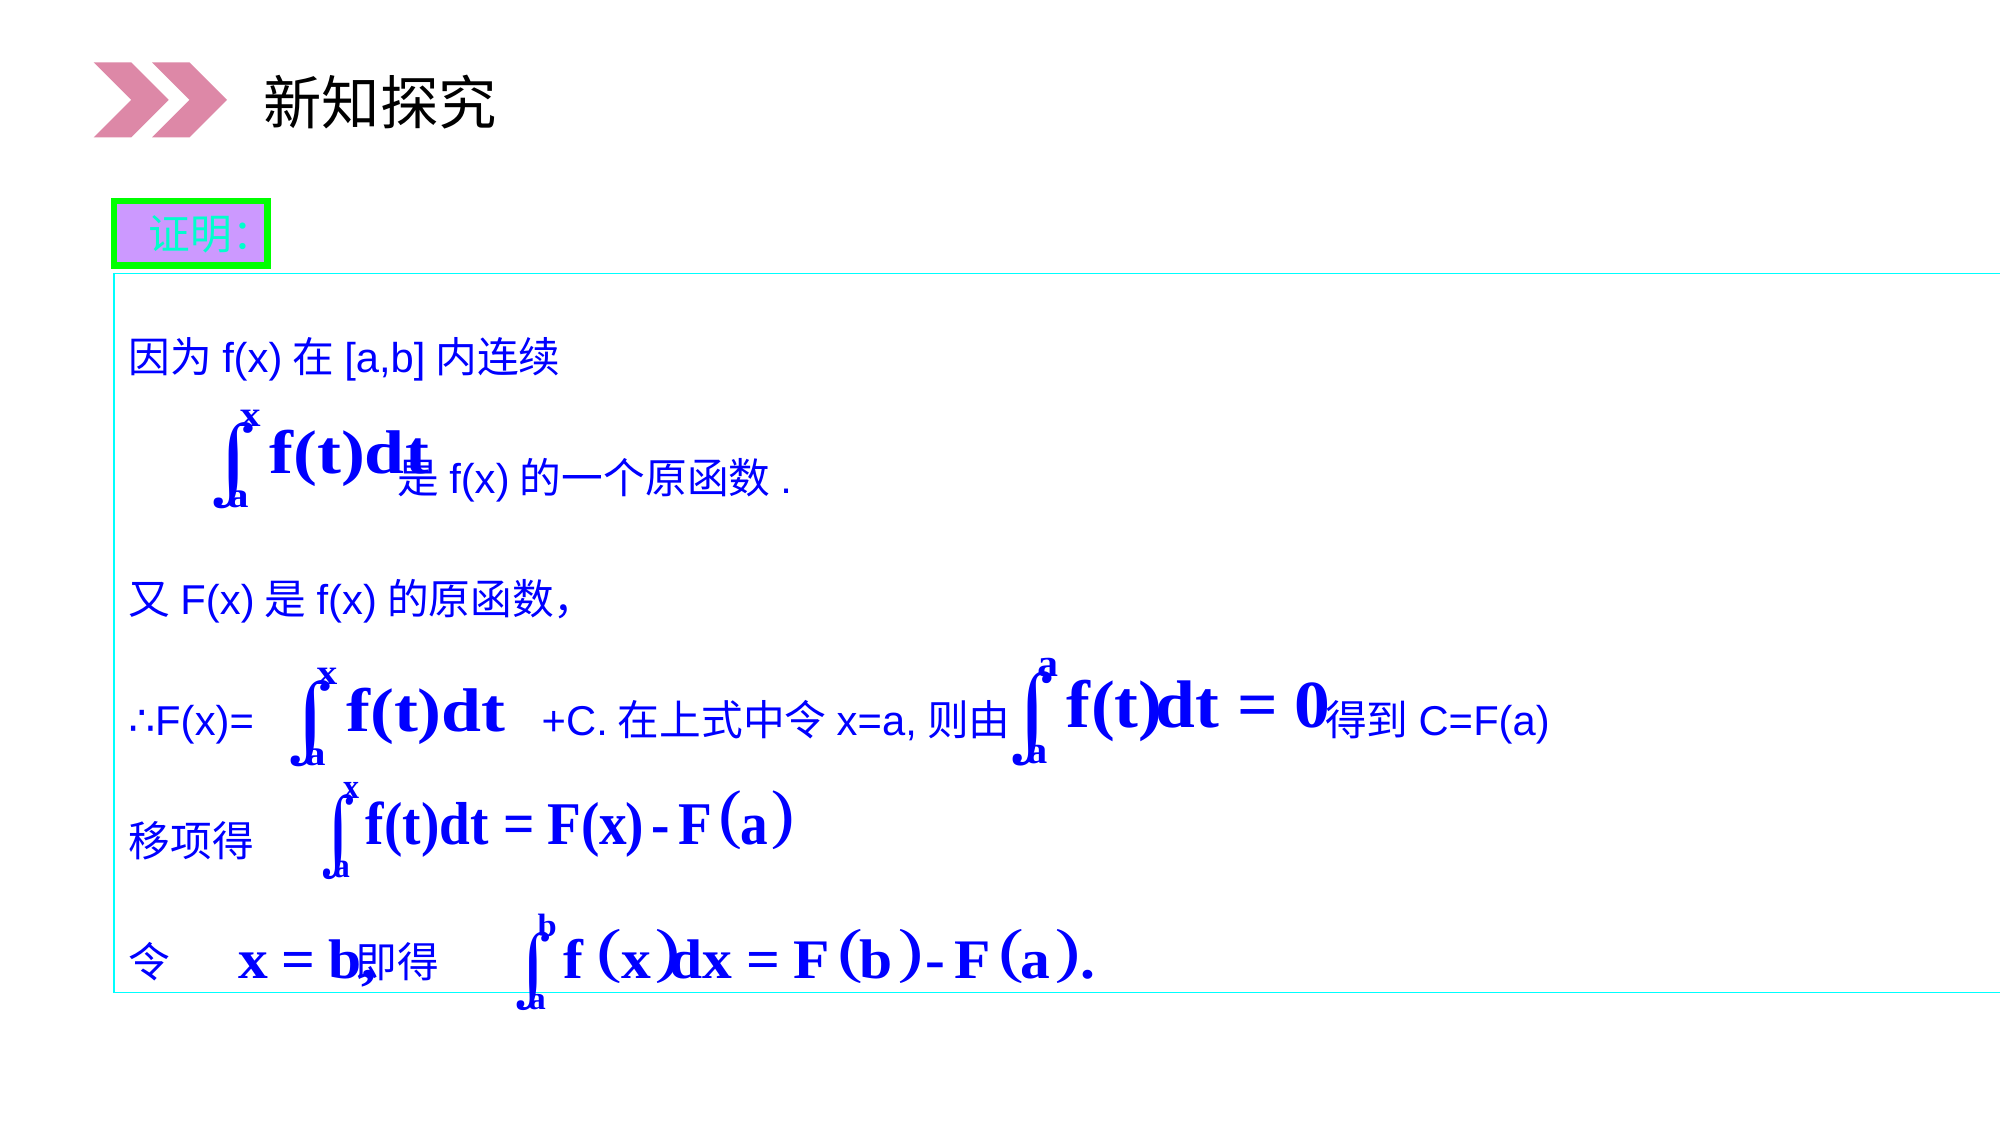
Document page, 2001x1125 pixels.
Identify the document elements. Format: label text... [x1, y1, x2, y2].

text_box 新知探究 [248, 66, 1088, 137]
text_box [113, 273, 2000, 1021]
text_box 证明： [113, 200, 268, 266]
